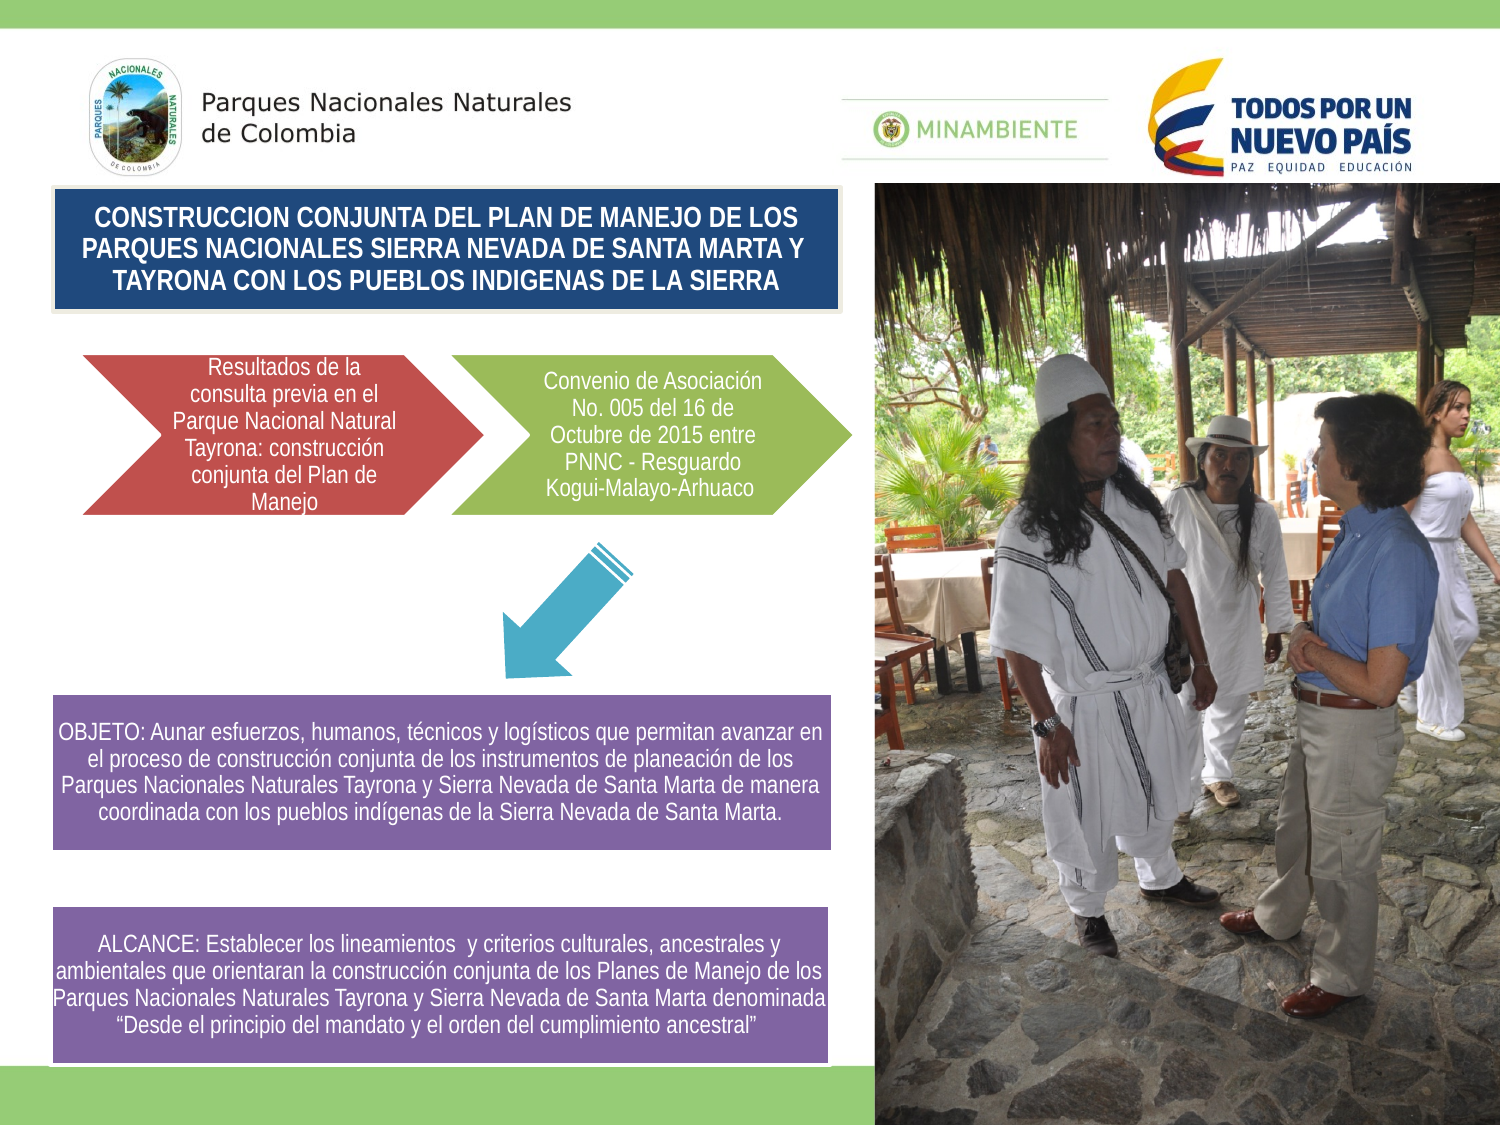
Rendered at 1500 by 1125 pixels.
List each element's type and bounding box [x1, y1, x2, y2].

text_box [0, 692, 1010, 1079]
text_box [76, 101, 857, 690]
picture [0, 0, 1500, 1125]
text_box [52, 160, 71, 339]
